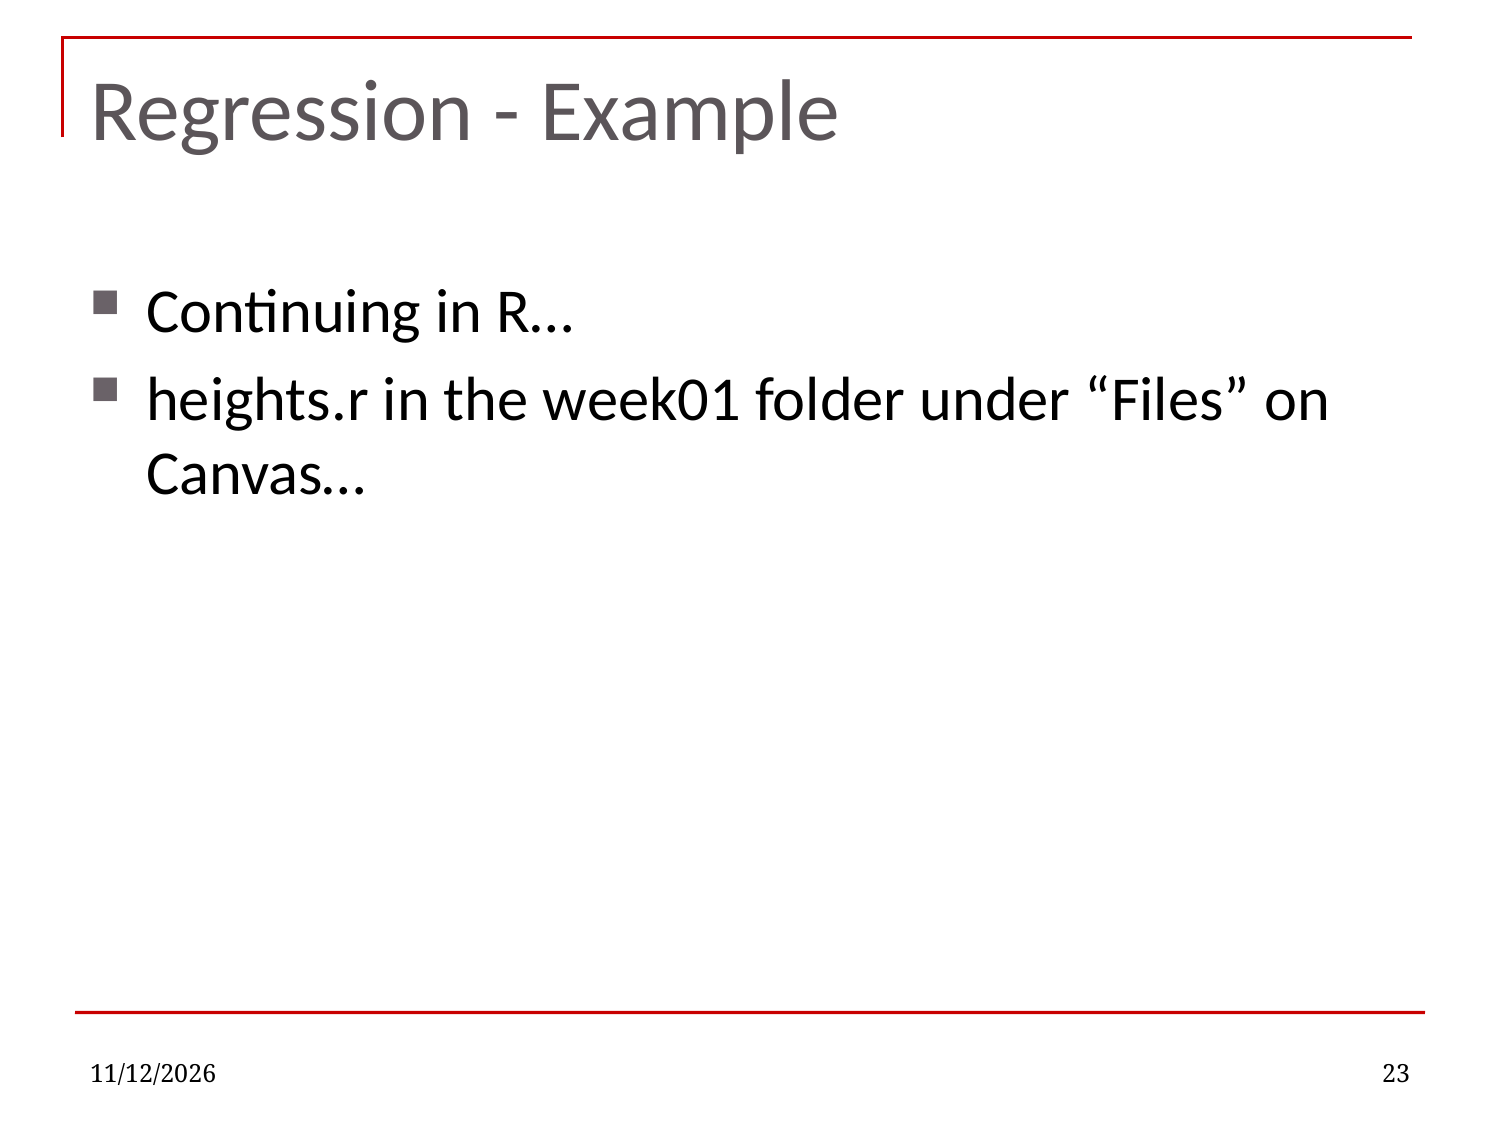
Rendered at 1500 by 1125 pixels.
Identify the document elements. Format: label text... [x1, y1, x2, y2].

list Continuing in R… heights.r in the week01 folder under “Files” on Canvas… [75, 262, 1425, 1006]
title Regression - Example [75, 45, 1425, 233]
slide_number 23 [1074, 1024, 1425, 1100]
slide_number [75, 1024, 425, 1100]
